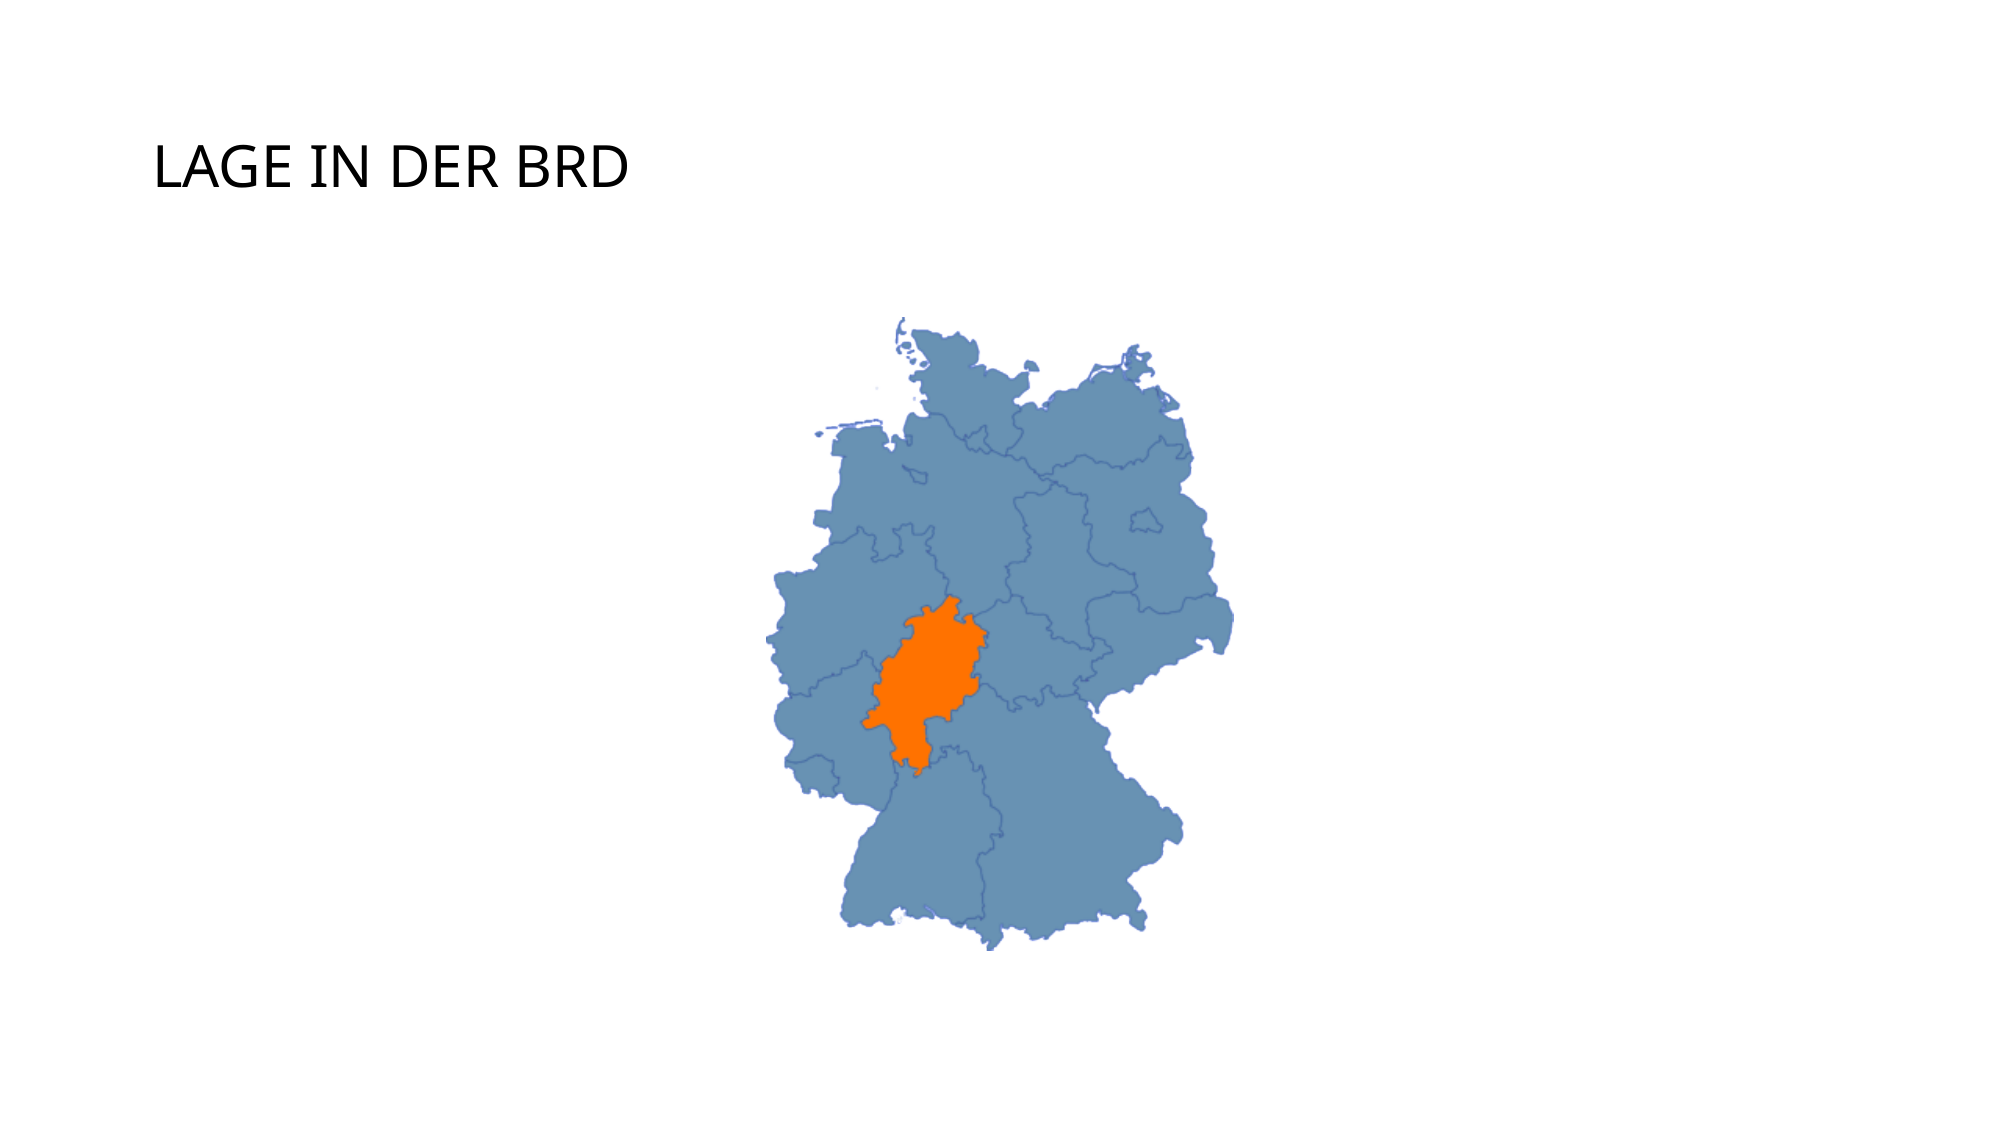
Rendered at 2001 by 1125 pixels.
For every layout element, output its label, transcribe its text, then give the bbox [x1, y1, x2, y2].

title LAGE IN DER BRD [137, 59, 1863, 278]
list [766, 317, 1234, 951]
